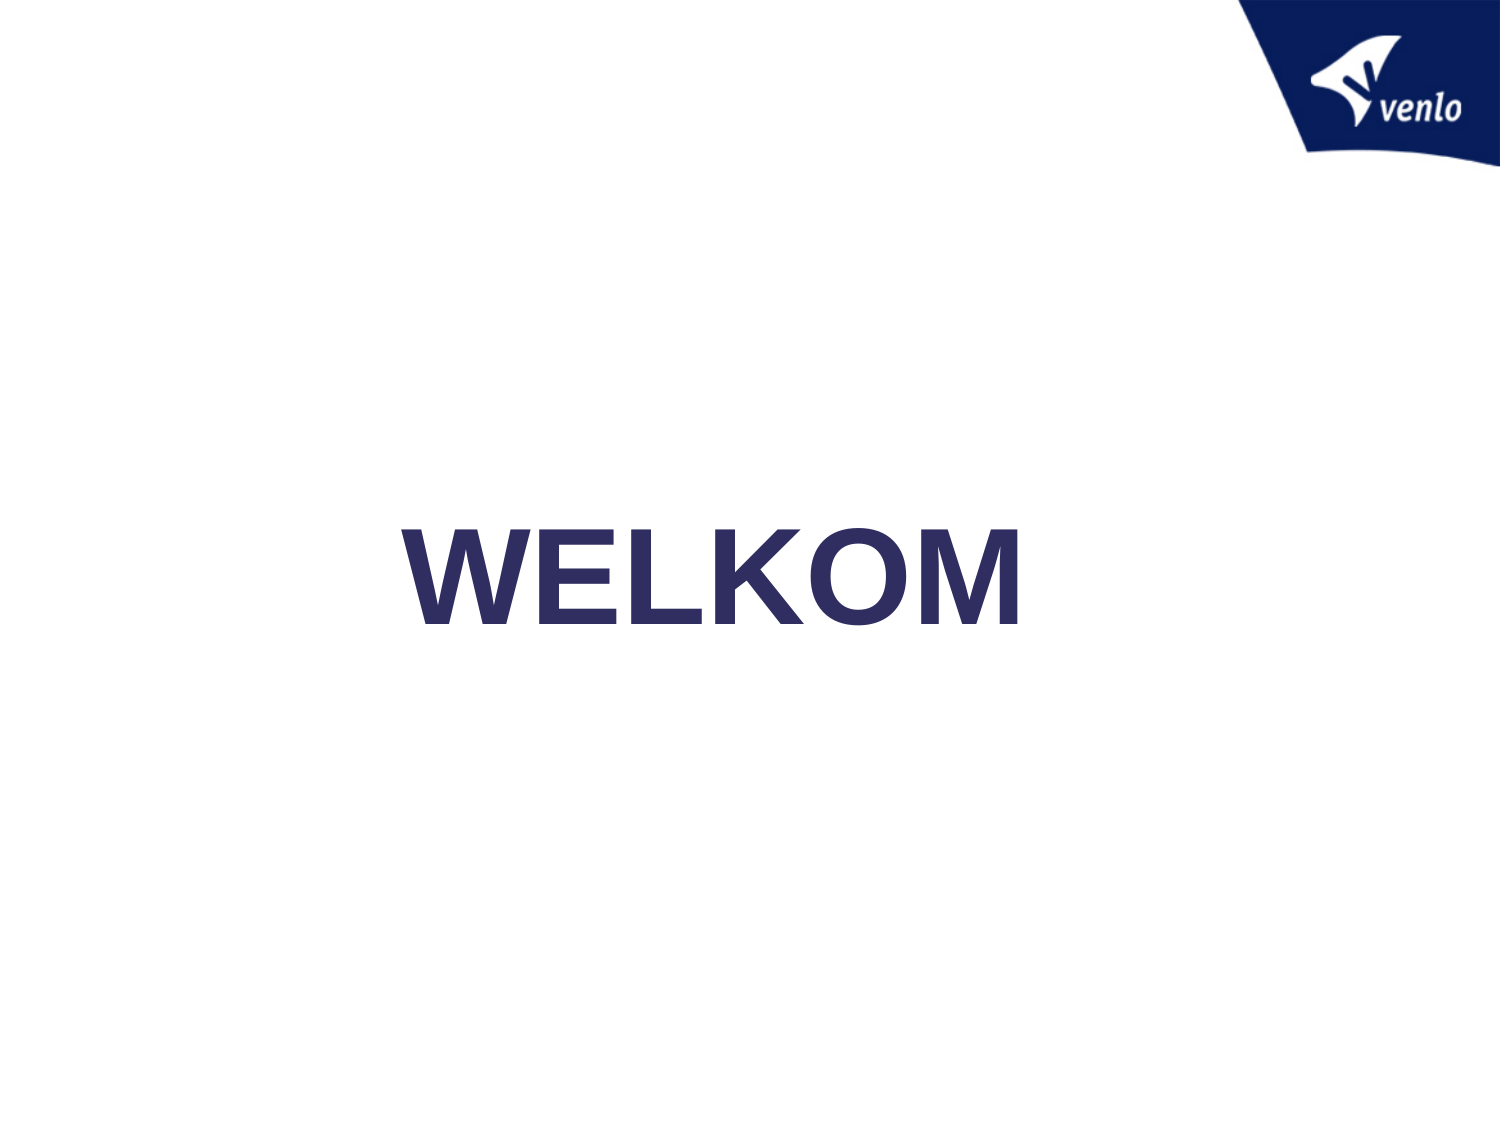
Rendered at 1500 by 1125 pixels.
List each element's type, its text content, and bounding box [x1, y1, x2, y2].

picture [0, 0, 1500, 1125]
title WELKOM [183, 479, 1246, 657]
